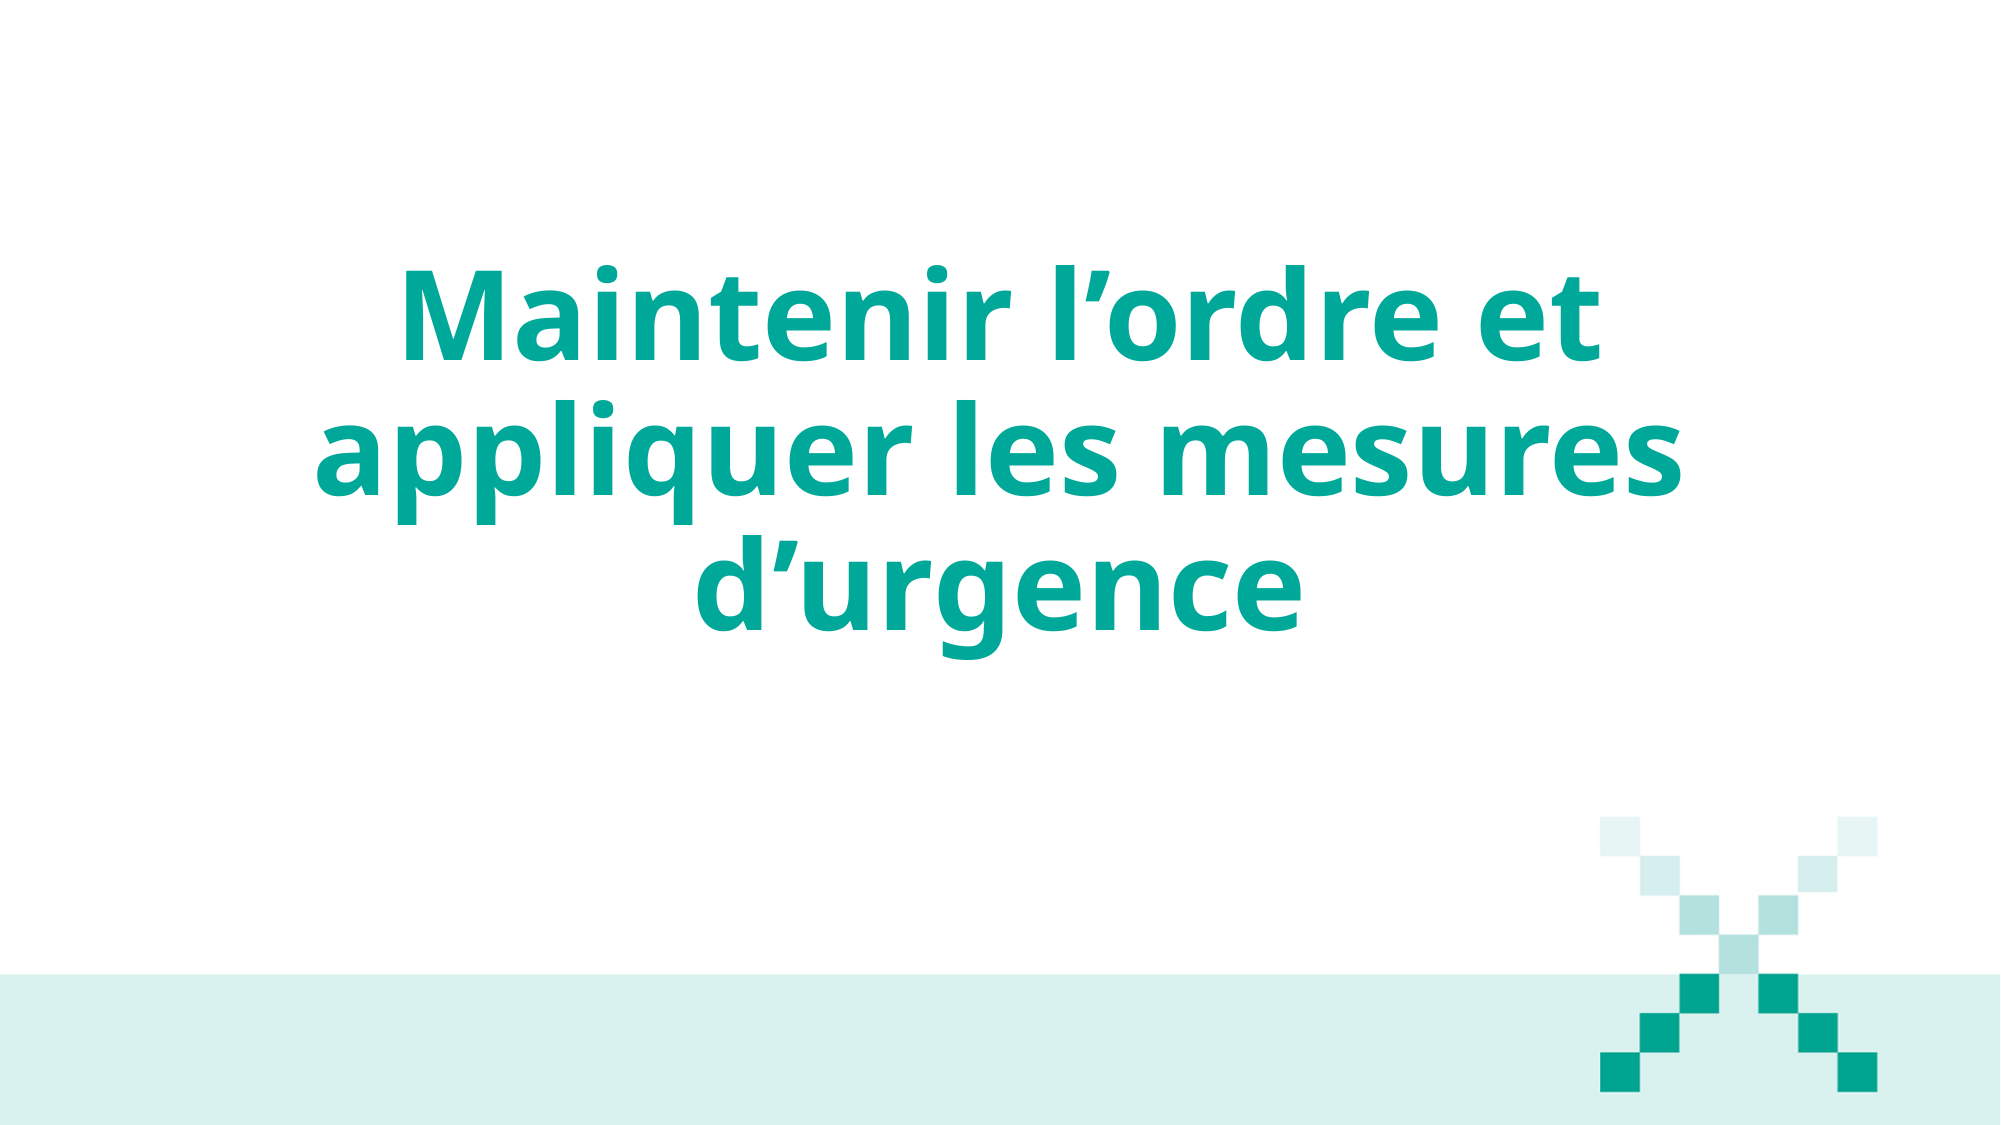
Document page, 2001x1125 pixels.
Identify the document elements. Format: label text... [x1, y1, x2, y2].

title Maintenir l’ordre et appliquer les mesures d’urgence [148, 154, 1852, 756]
picture [0, 0, 2001, 1125]
